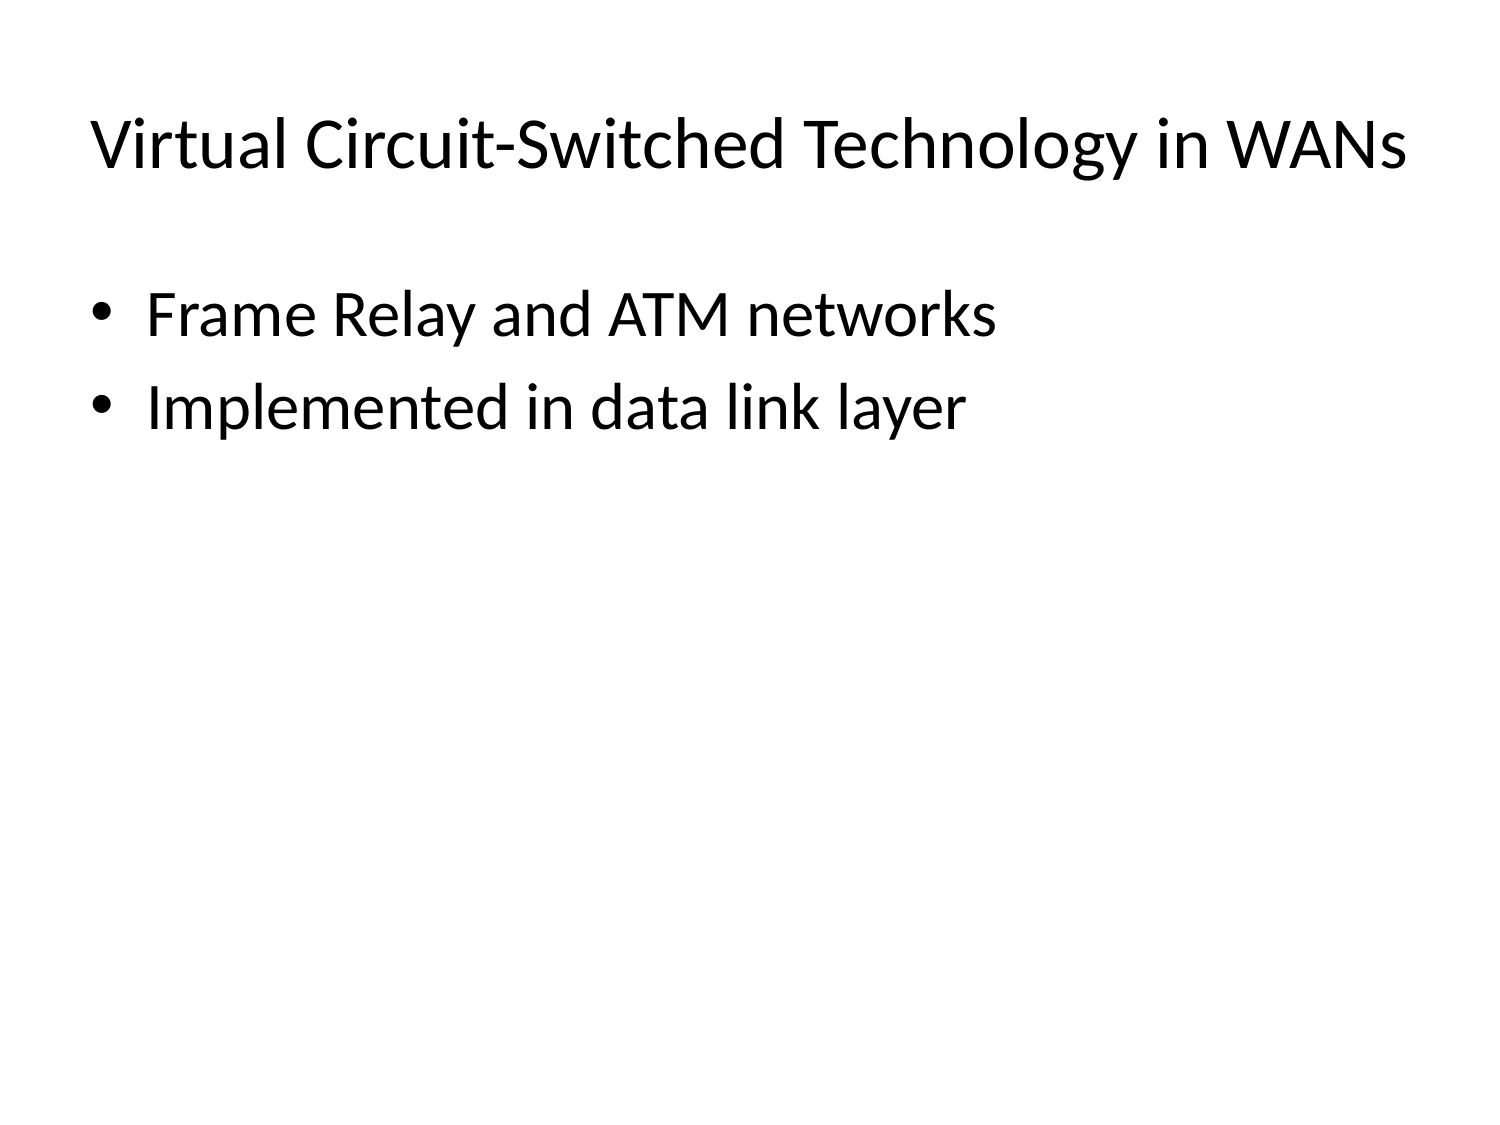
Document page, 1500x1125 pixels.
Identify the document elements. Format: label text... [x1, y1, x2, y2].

list Frame Relay and ATM networks Implemented in data link layer [75, 262, 1425, 1005]
title Virtual Circuit-Switched Technology in WANs [75, 45, 1425, 233]
